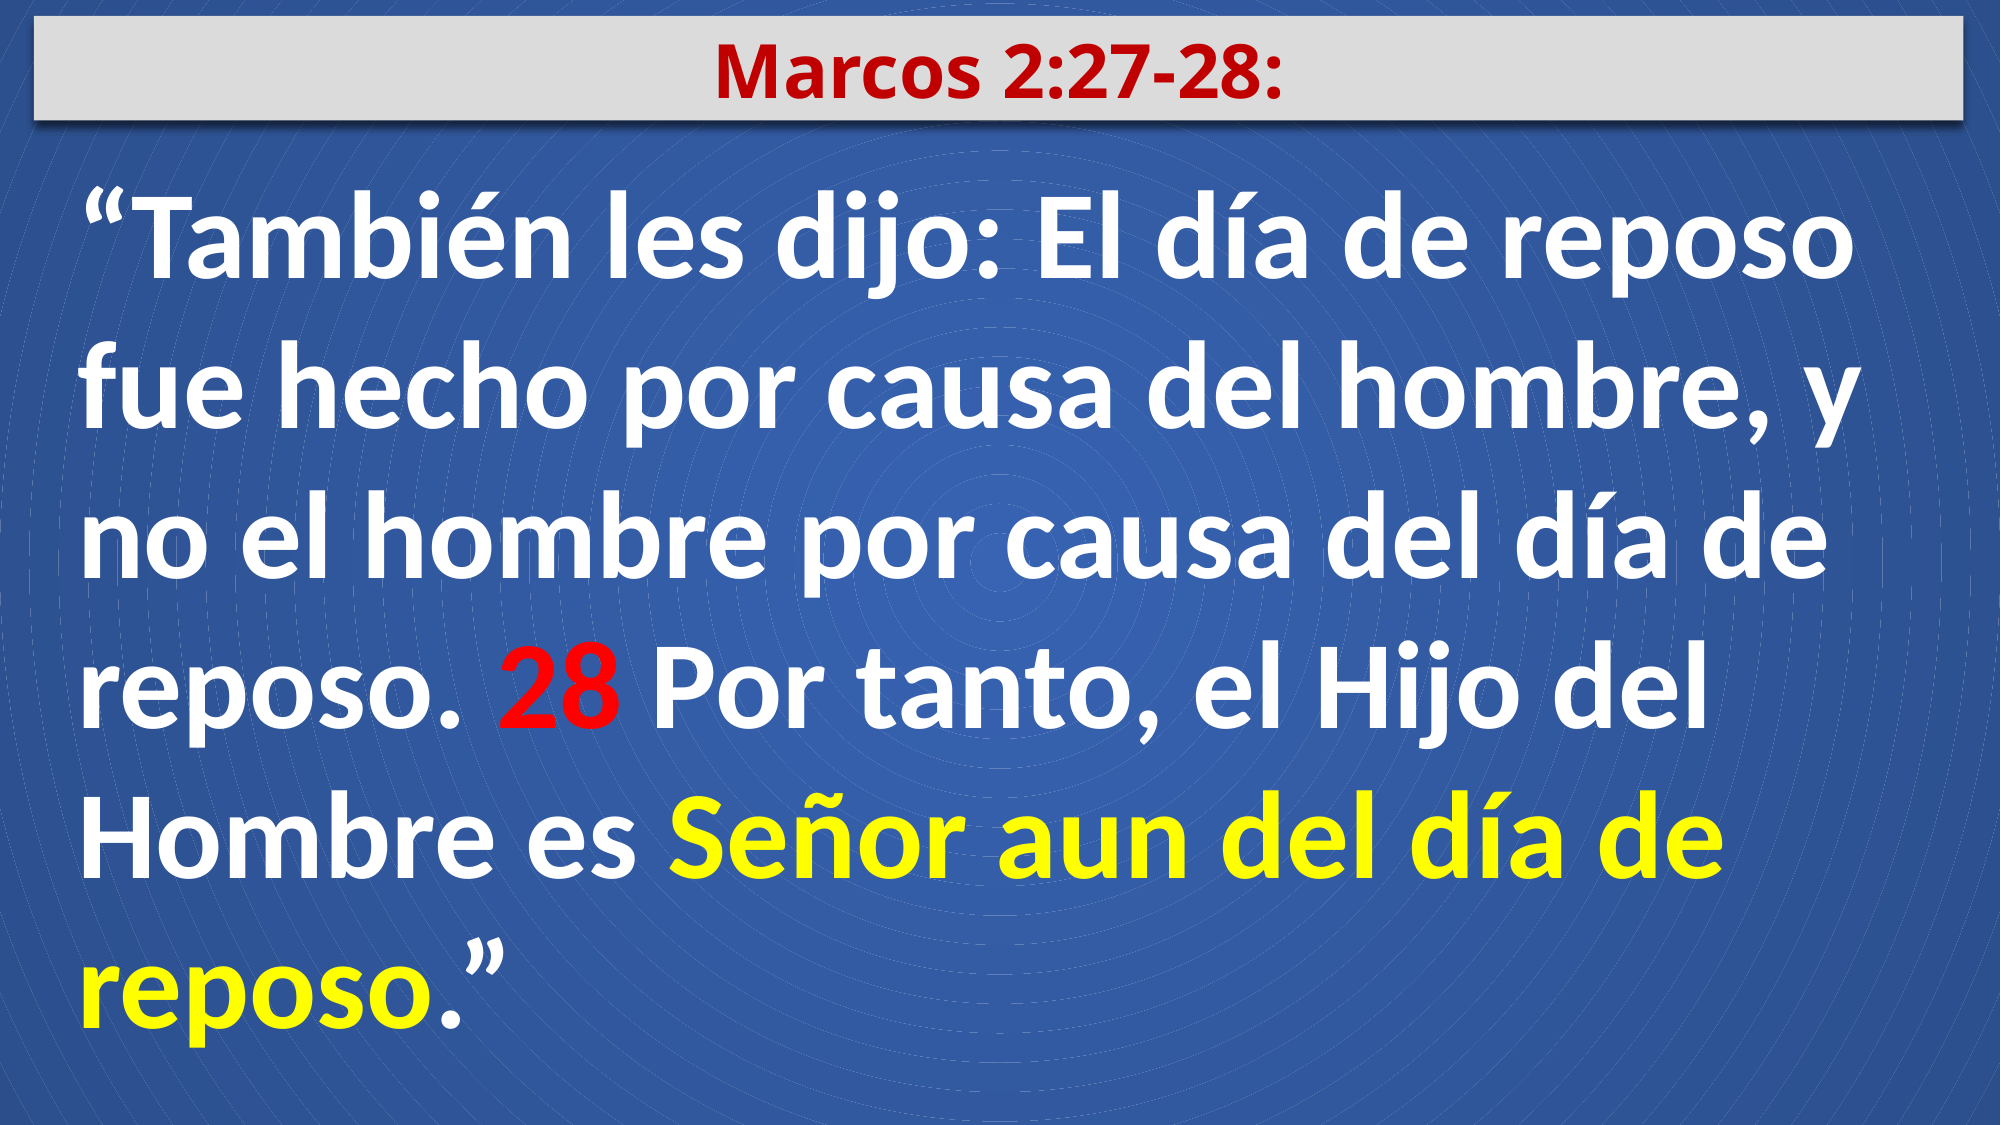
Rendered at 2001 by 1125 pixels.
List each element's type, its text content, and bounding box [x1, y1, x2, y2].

text_box Marcos 2:27-28: [33, 15, 1964, 121]
text_box “También les dijo: El día de reposo fue hecho por causa del hombre, y no el hombre por causa del día de reposo. 28 Por tanto, el Hijo del Hombre es Señor aun del día de reposo.” [62, 145, 1935, 1061]
